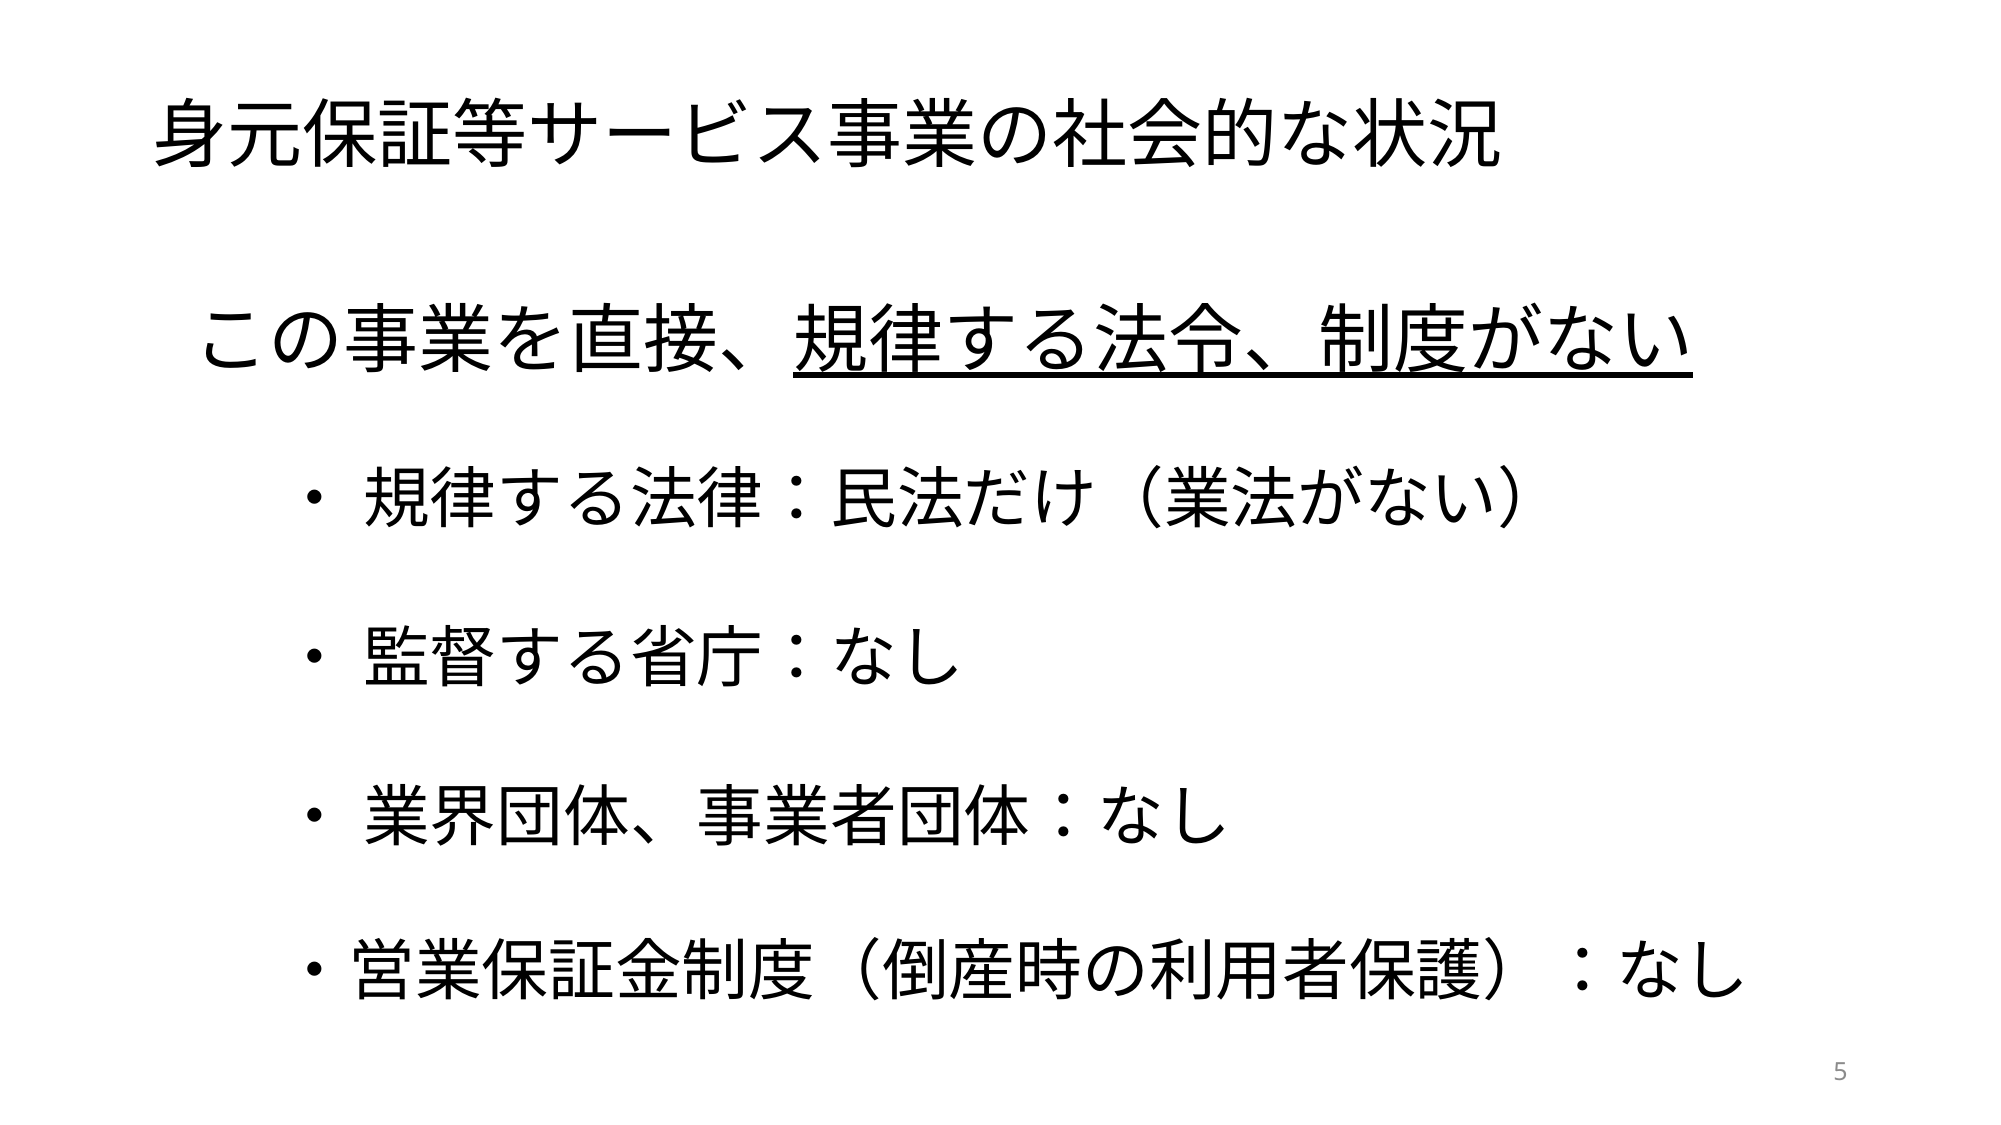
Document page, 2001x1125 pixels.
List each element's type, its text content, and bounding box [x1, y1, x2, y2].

list この事業を直接、規律する法令、制度がない ・ 規律する法律：民法だけ（業法がない） ・ 監督する省庁：なし ・ 業界団体、事業者団体：なし ・営業保証金制度（倒産時の利用者保護）：なし [103, 214, 1863, 1066]
slide_number 5 [1412, 1042, 1863, 1103]
title 身元保証等サービス事業の社会的な状況 [137, 59, 1863, 214]
